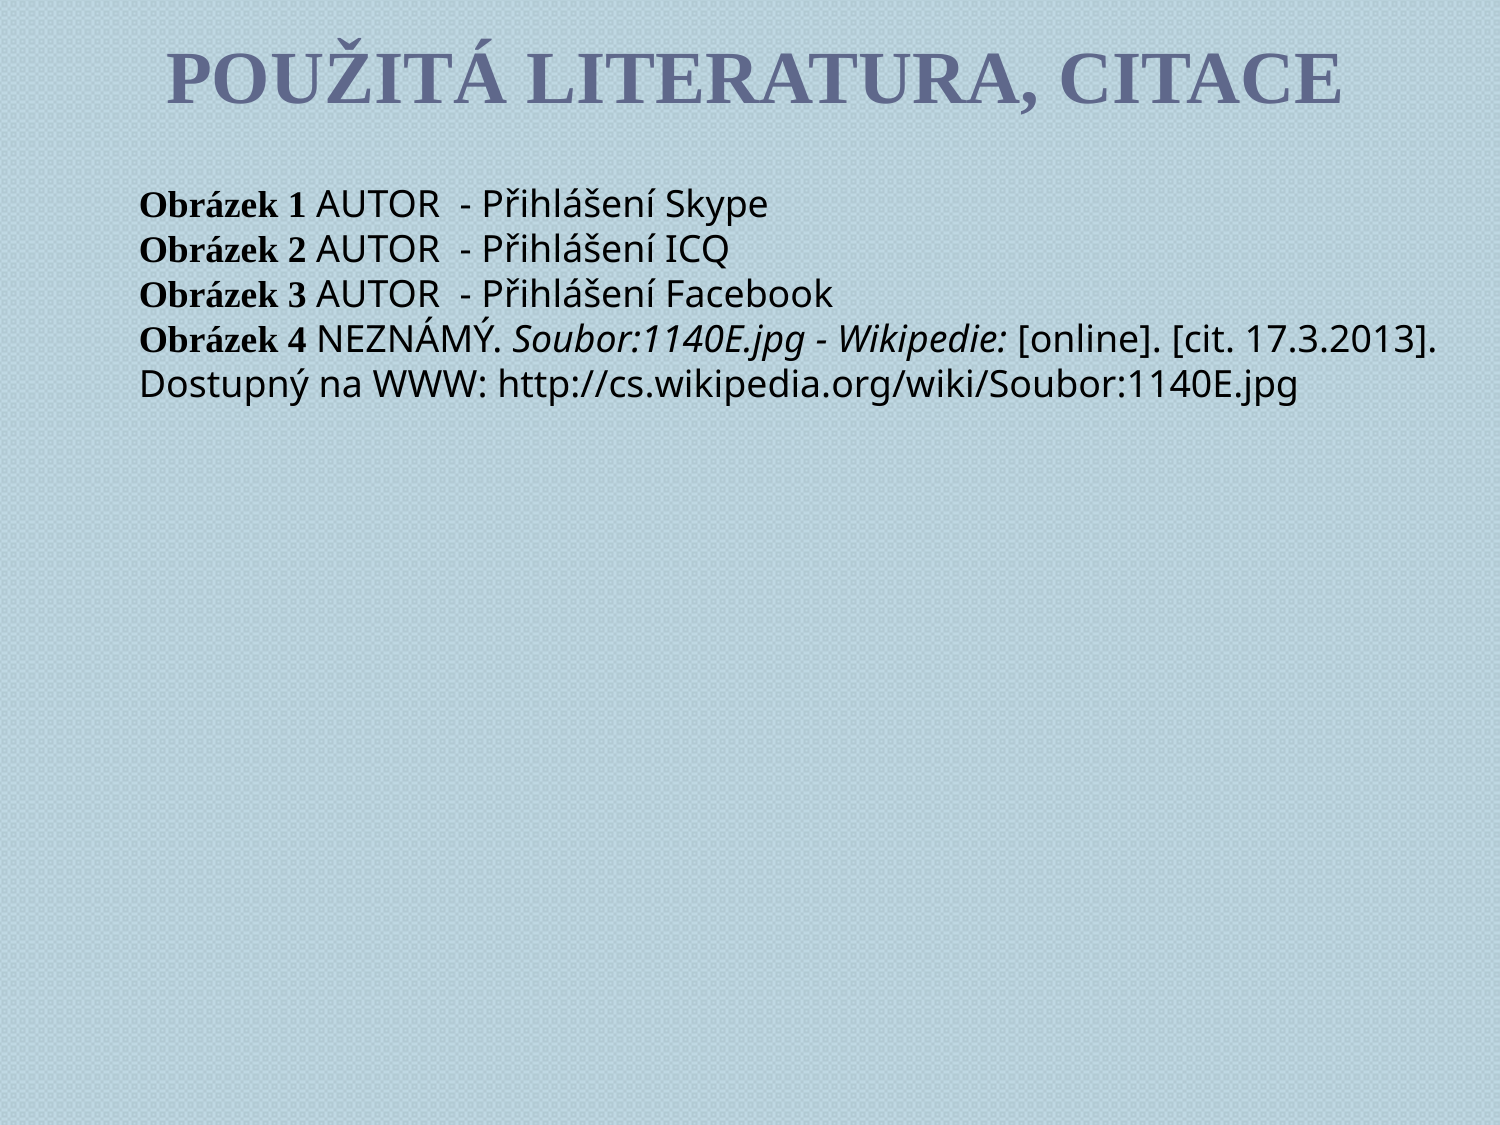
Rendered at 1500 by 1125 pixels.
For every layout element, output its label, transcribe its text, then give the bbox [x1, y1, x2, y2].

title Použitá literatura, citace [64, 66, 1447, 169]
text_box Obrázek 1 Autor - Přihlášení Skype Obrázek 2 Autor - Přihlášení ICQ Obrázek 3 Autor - Přihlášení Facebook Obrázek 4 NEZNÁMÝ. Soubor:1140E.jpg - Wikipedie: [online]. [cit. 17.3.2013]. Dostupný na WWW: http://cs.wikipedia.org/wiki/Soubor:1140E.jpg [123, 172, 1459, 413]
list [112, 160, 1400, 504]
